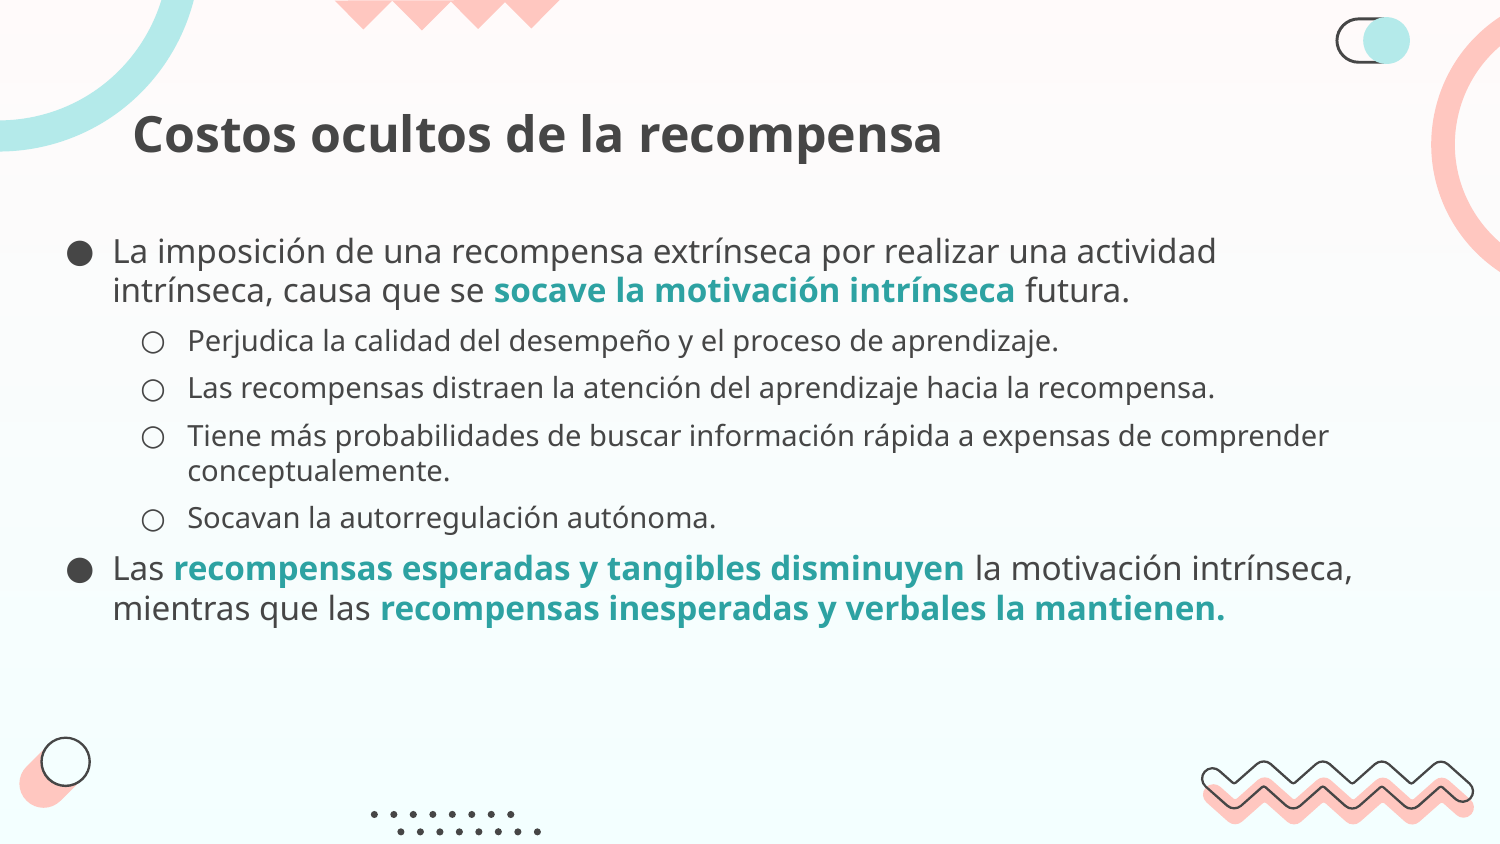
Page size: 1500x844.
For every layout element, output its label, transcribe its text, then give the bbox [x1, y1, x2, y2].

text_box Costos ocultos de la recompensa [117, 87, 1259, 179]
list La imposición de una recompensa extrínseca por realizar una actividad intrínseca, causa que se socave la motivación intrínseca futura. Perjudica la calidad del desempeño y el proceso de aprendizaje. Las recompensas distraen la atención del aprendizaje hacia la recompensa. Tiene más probabilidades de buscar información rápida a expensas de comprender conceptualemente. Socavan la autorregulación autónoma. Las recompensas esperadas y tangibles disminuyen la motivación intrínseca, mientras que las recompensas inesperadas y verbales la mantienen. [50, 214, 1376, 577]
